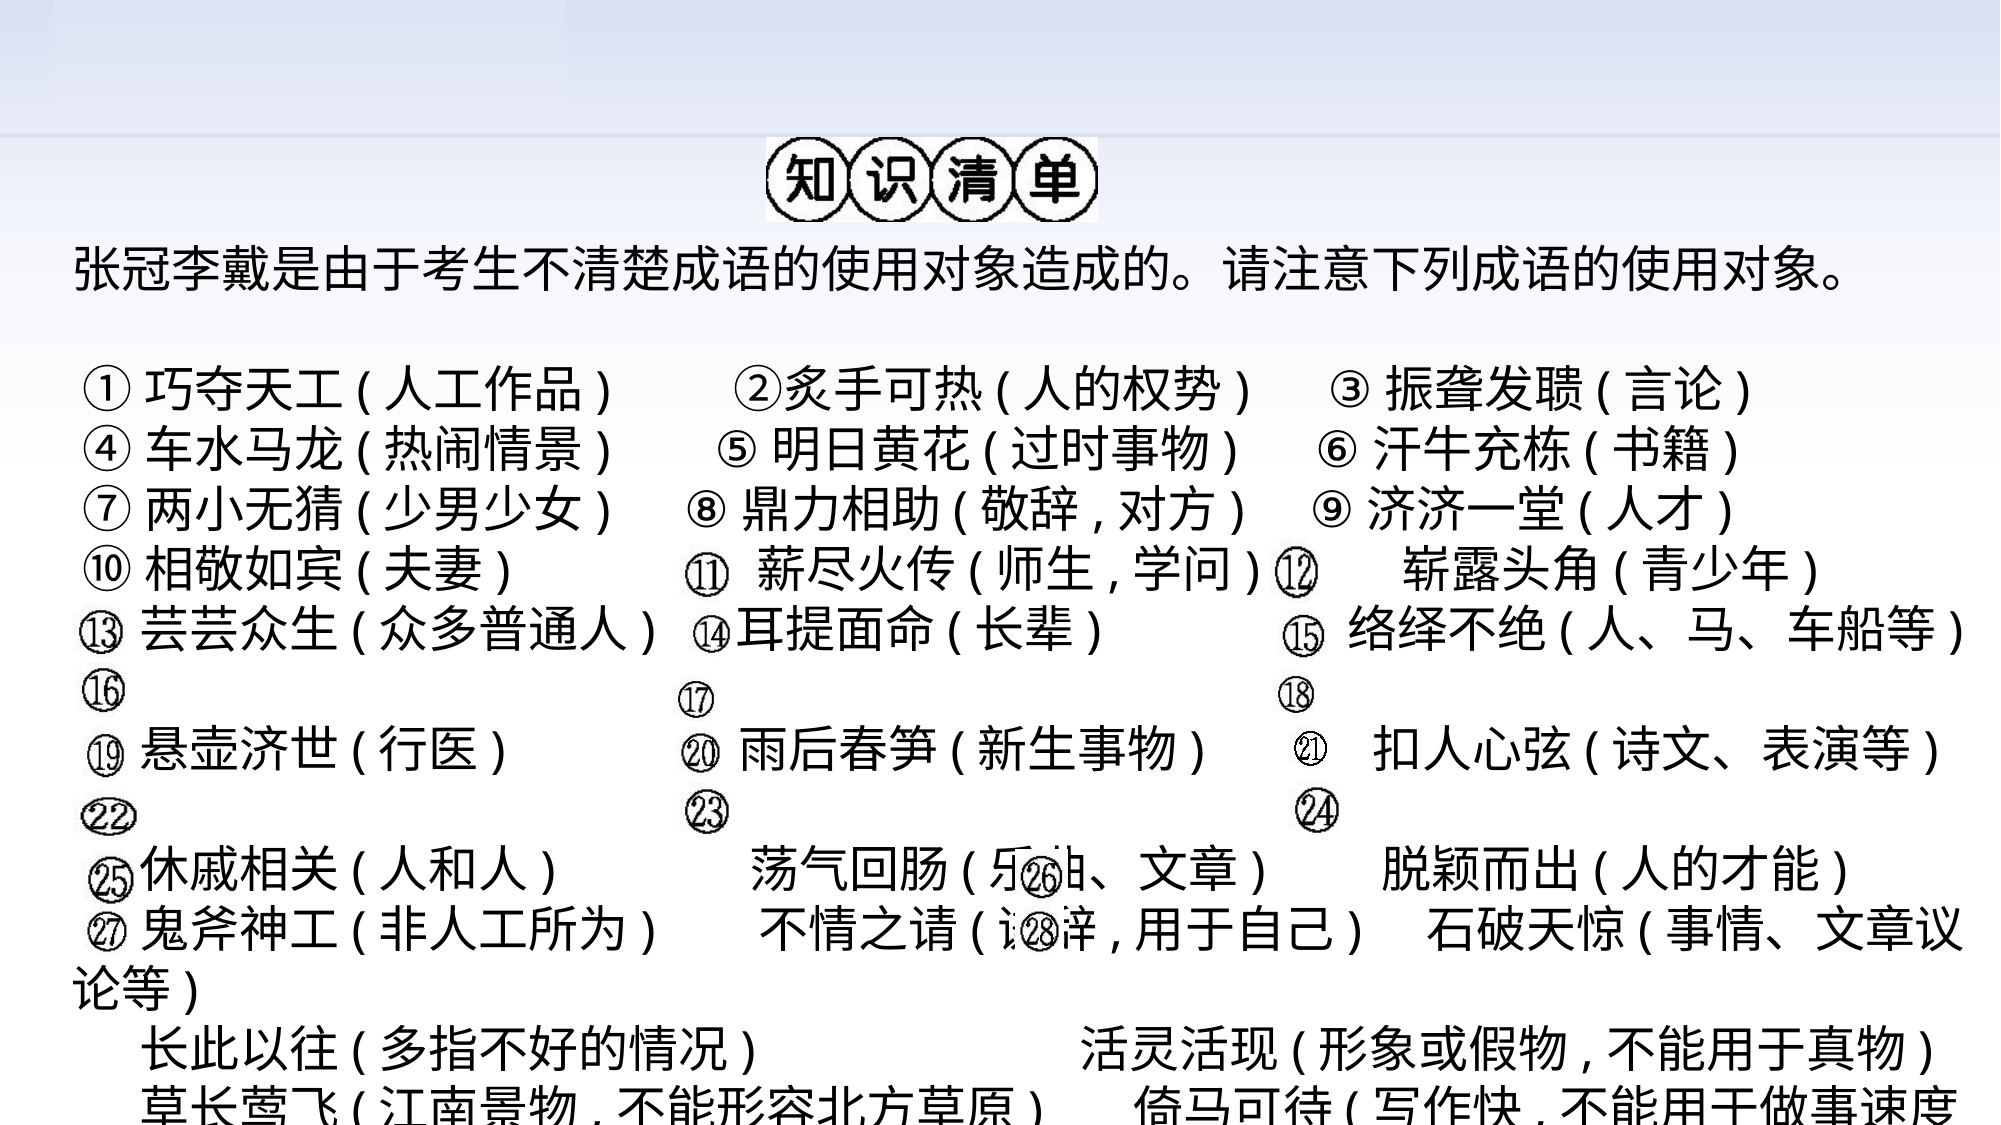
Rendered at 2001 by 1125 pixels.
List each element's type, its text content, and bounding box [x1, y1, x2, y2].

text_box 张冠李戴是由于考生不清楚成语的使用对象造成的。请注意下列成语的使用对象。 ①巧夺天工(人工作品) ②炙手可热(人的权势) ③振聋发聩(言论) ④车水马龙(热闹情景) ⑤明日黄花(过时事物) ⑥汗牛充栋(书籍) ⑦两小无猜(少男少女) ⑧鼎力相助(敬辞,对方) ⑨济济一堂(人才) ⑩相敬如宾(夫妻) 薪尽火传(师生,学问) 崭露头角(青少年) 芸芸众生(众多普通人) 耳提面命(长辈) 络绎不绝(人、马、车船等) 悬壶济世(行医) 雨后春笋(新生事物) 扣人心弦(诗文、表演等) 休戚相关(人和人) 荡气回肠(乐曲、文章) 脱颖而出(人的才能) 鬼斧神工(非人工所为) 不情之请(谦辞,用于自己) 石破天惊(事情、文章议论等) 长此以往(多指不好的情况) 活灵活现(形象或假物,不能用于真物) 草长莺飞(江南景物,不能形容北方草原) 倚马可待(写作快,不能用于做事速度快) [56, 170, 1987, 1083]
picture [0, 0, 2000, 1125]
